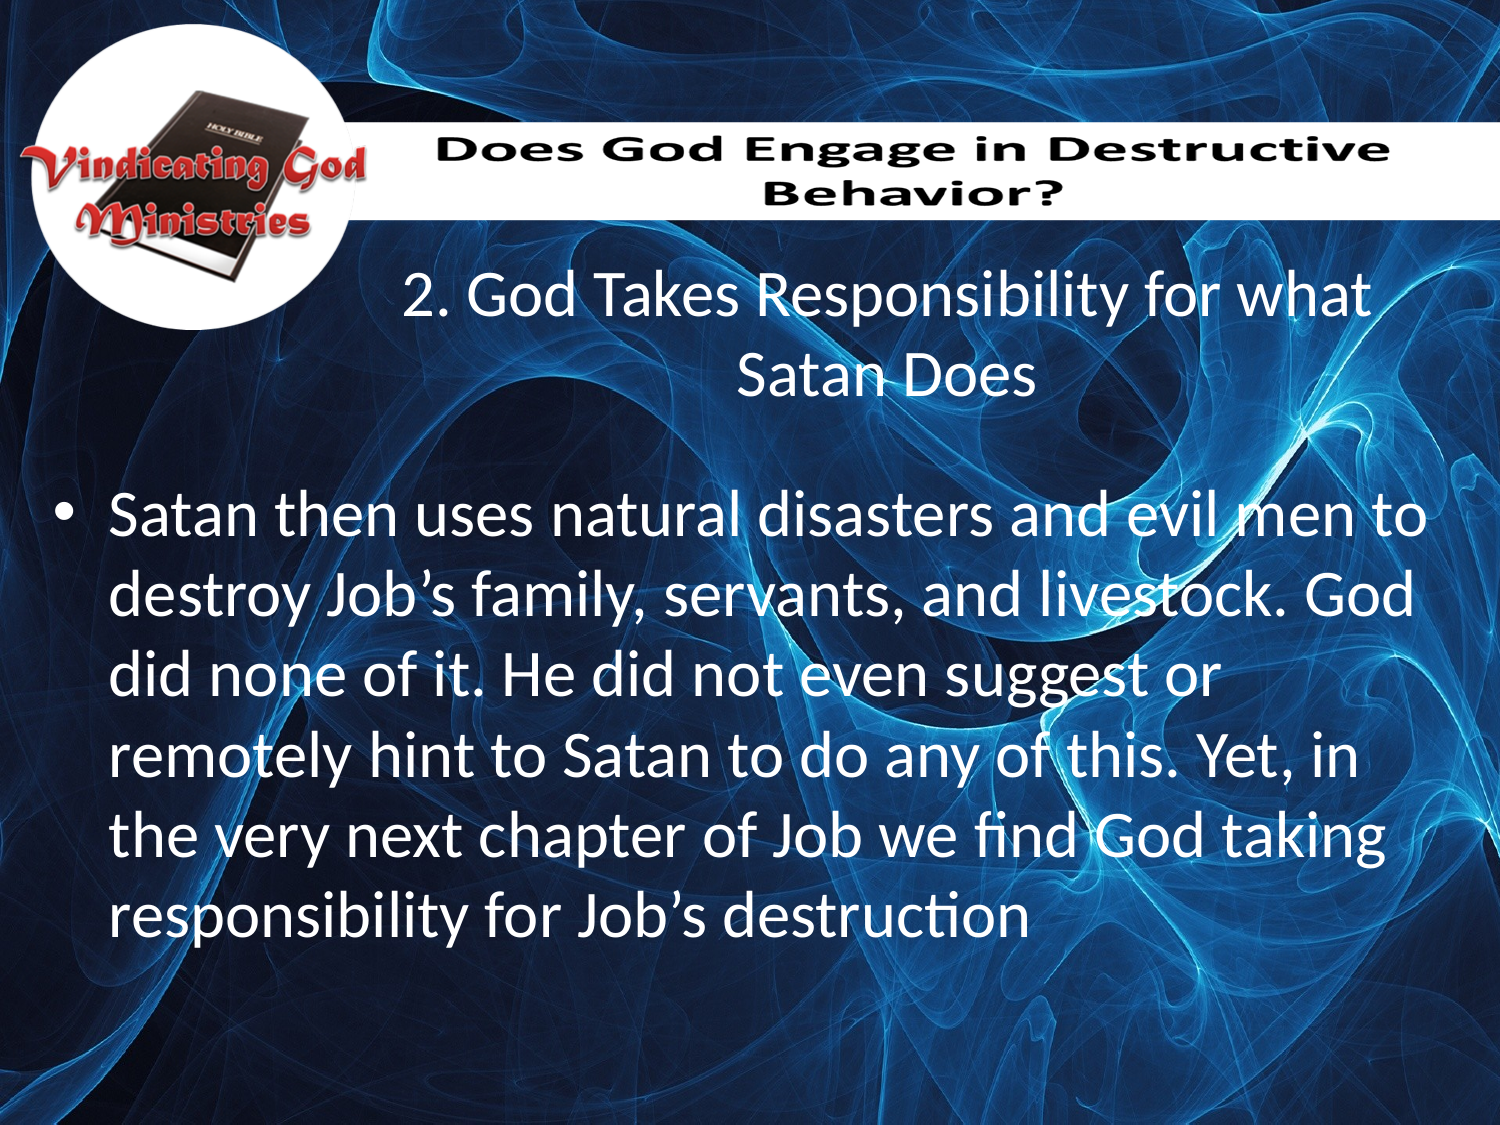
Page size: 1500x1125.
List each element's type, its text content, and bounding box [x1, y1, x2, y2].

title 2. God Takes Responsibility for what Satan Does [324, 248, 1450, 412]
picture [0, 0, 1500, 1125]
list Satan then uses natural disasters and evil men to destroy Job’s family, servants, and livestock. God did none of it. He did not even suggest or remotely hint to Satan to do any of this. Yet, in the very next chapter of Job we find God taking responsibility for Job’s destruction [37, 462, 1475, 1038]
